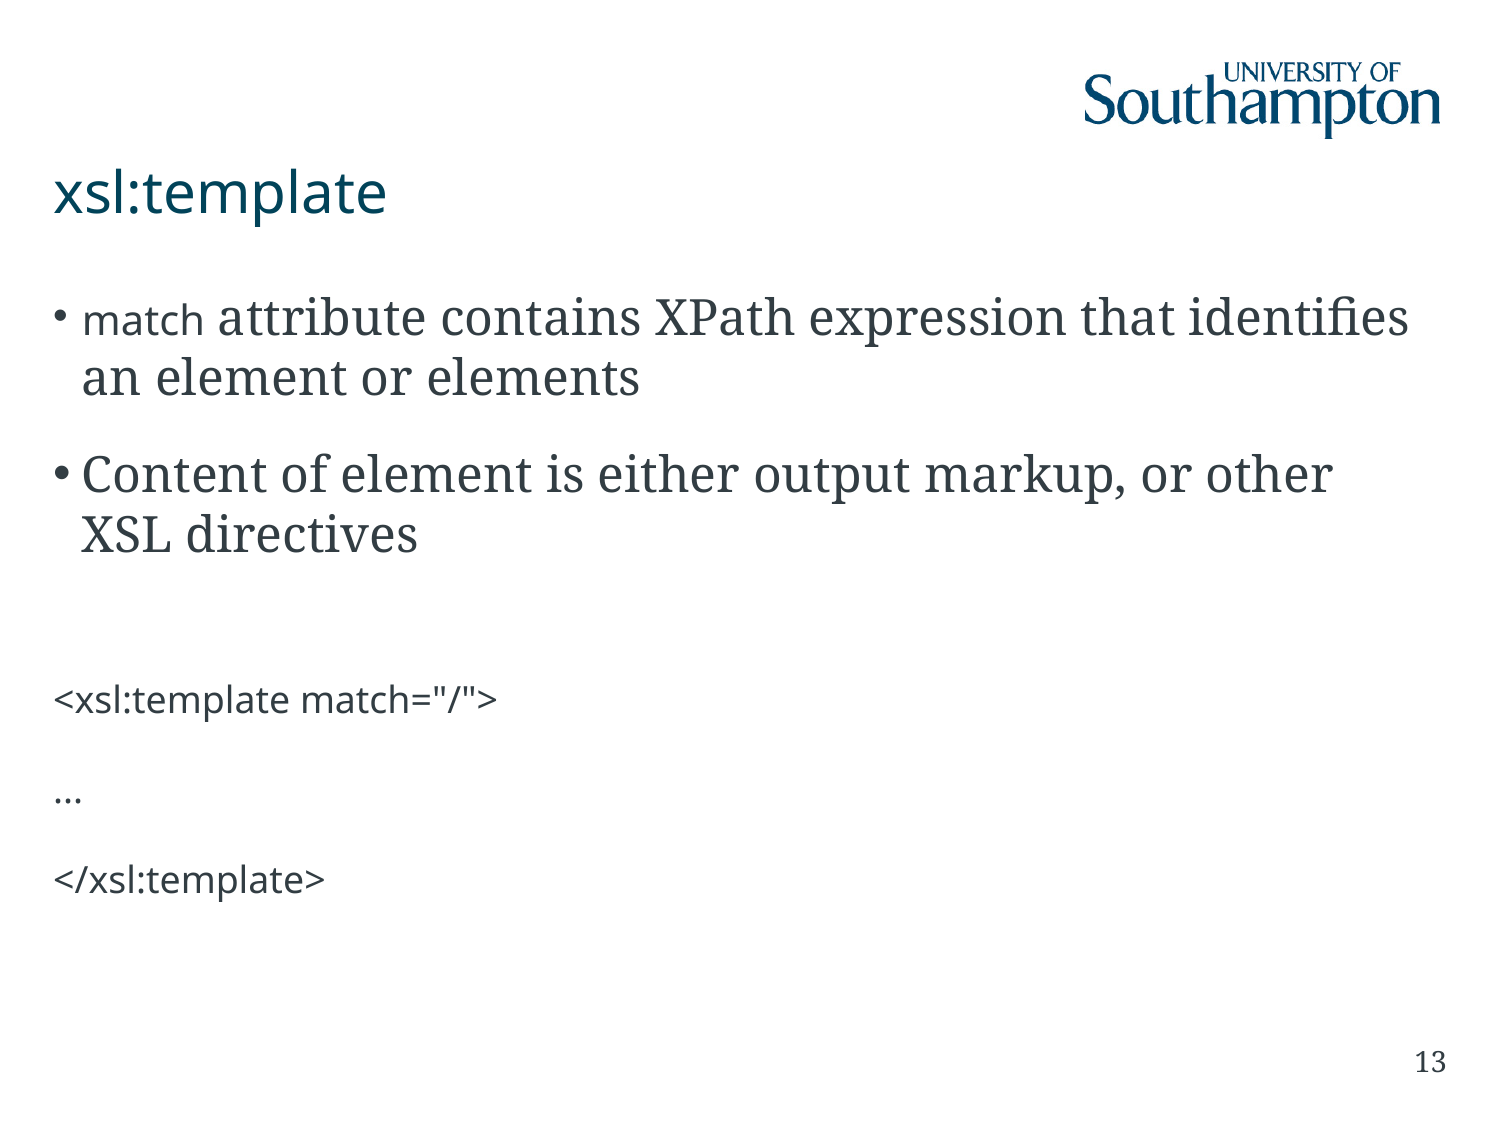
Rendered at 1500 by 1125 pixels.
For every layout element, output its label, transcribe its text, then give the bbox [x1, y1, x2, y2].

list <xsl:template match="/"> ... </xsl:template> [52, 668, 1448, 1016]
title xsl:template [52, 147, 1448, 255]
picture [1085, 62, 1440, 139]
slide_number 13 [1159, 1035, 1448, 1088]
list match attribute contains XPath expression that identifies an element or elements Content of element is either output markup, or other XSL directives [52, 277, 1448, 623]
